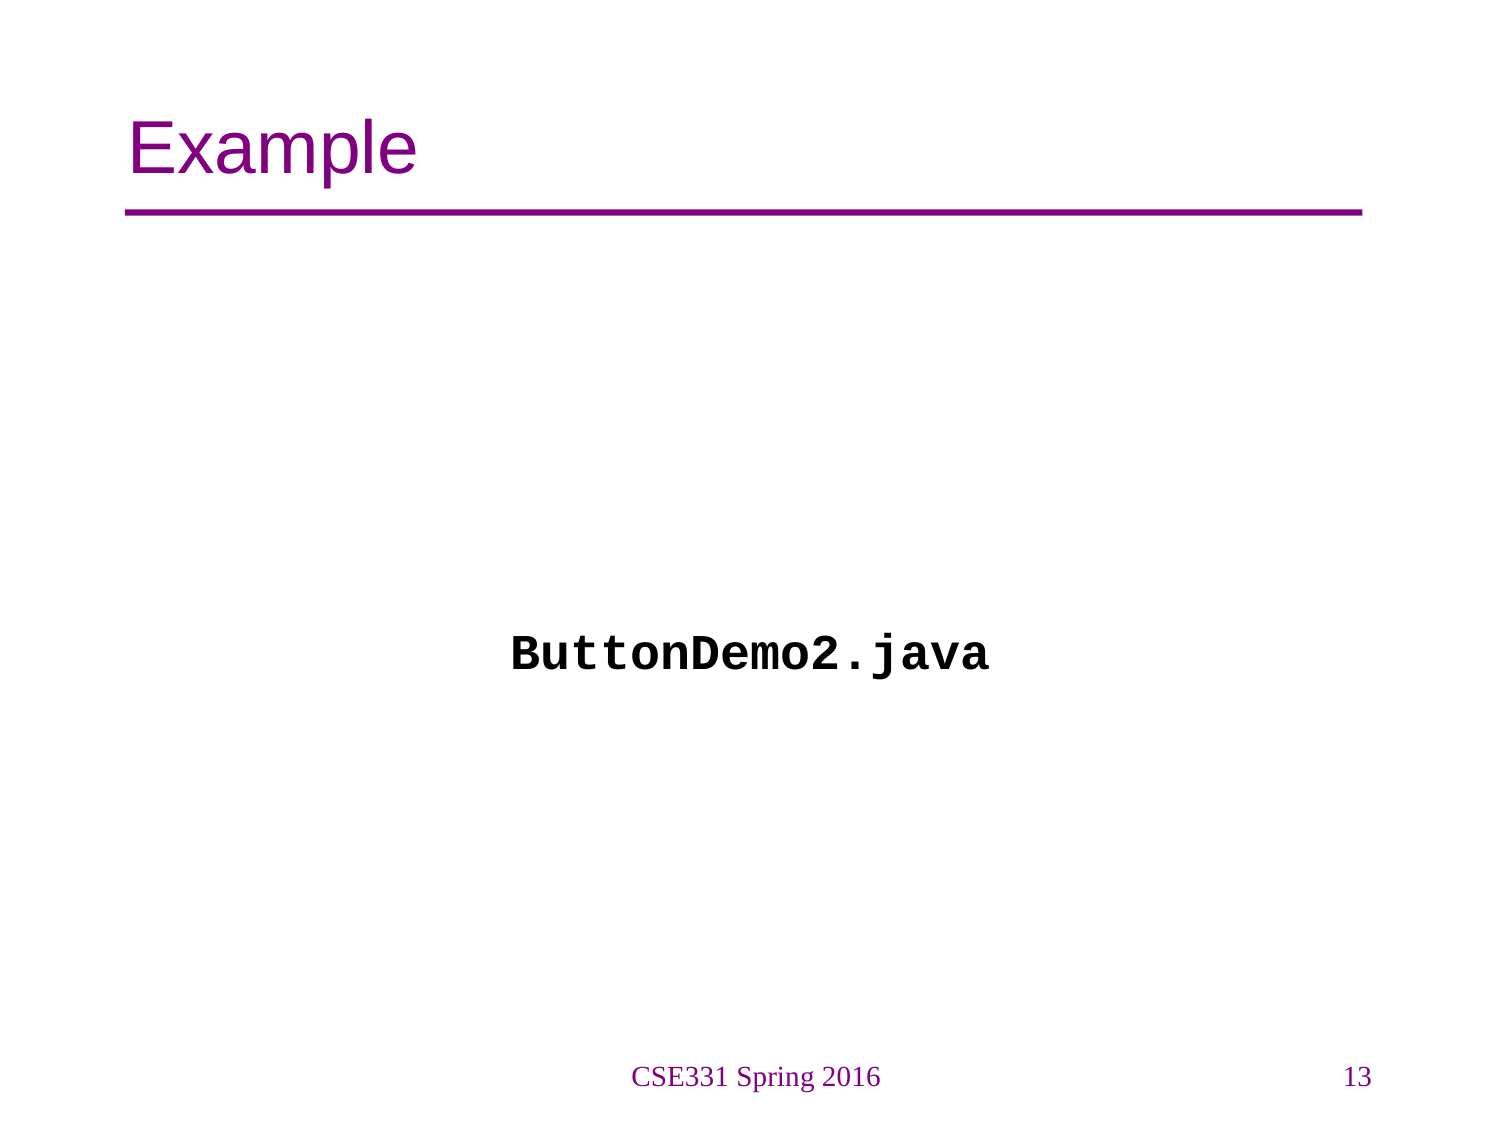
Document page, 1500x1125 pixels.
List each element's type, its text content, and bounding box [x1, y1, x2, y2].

footer CSE331 Spring 2016 [474, 1049, 1038, 1125]
list ButtonDemo2.java [112, 262, 1388, 1000]
slide_number 13 [1074, 1049, 1388, 1125]
title Example [112, 50, 1388, 238]
